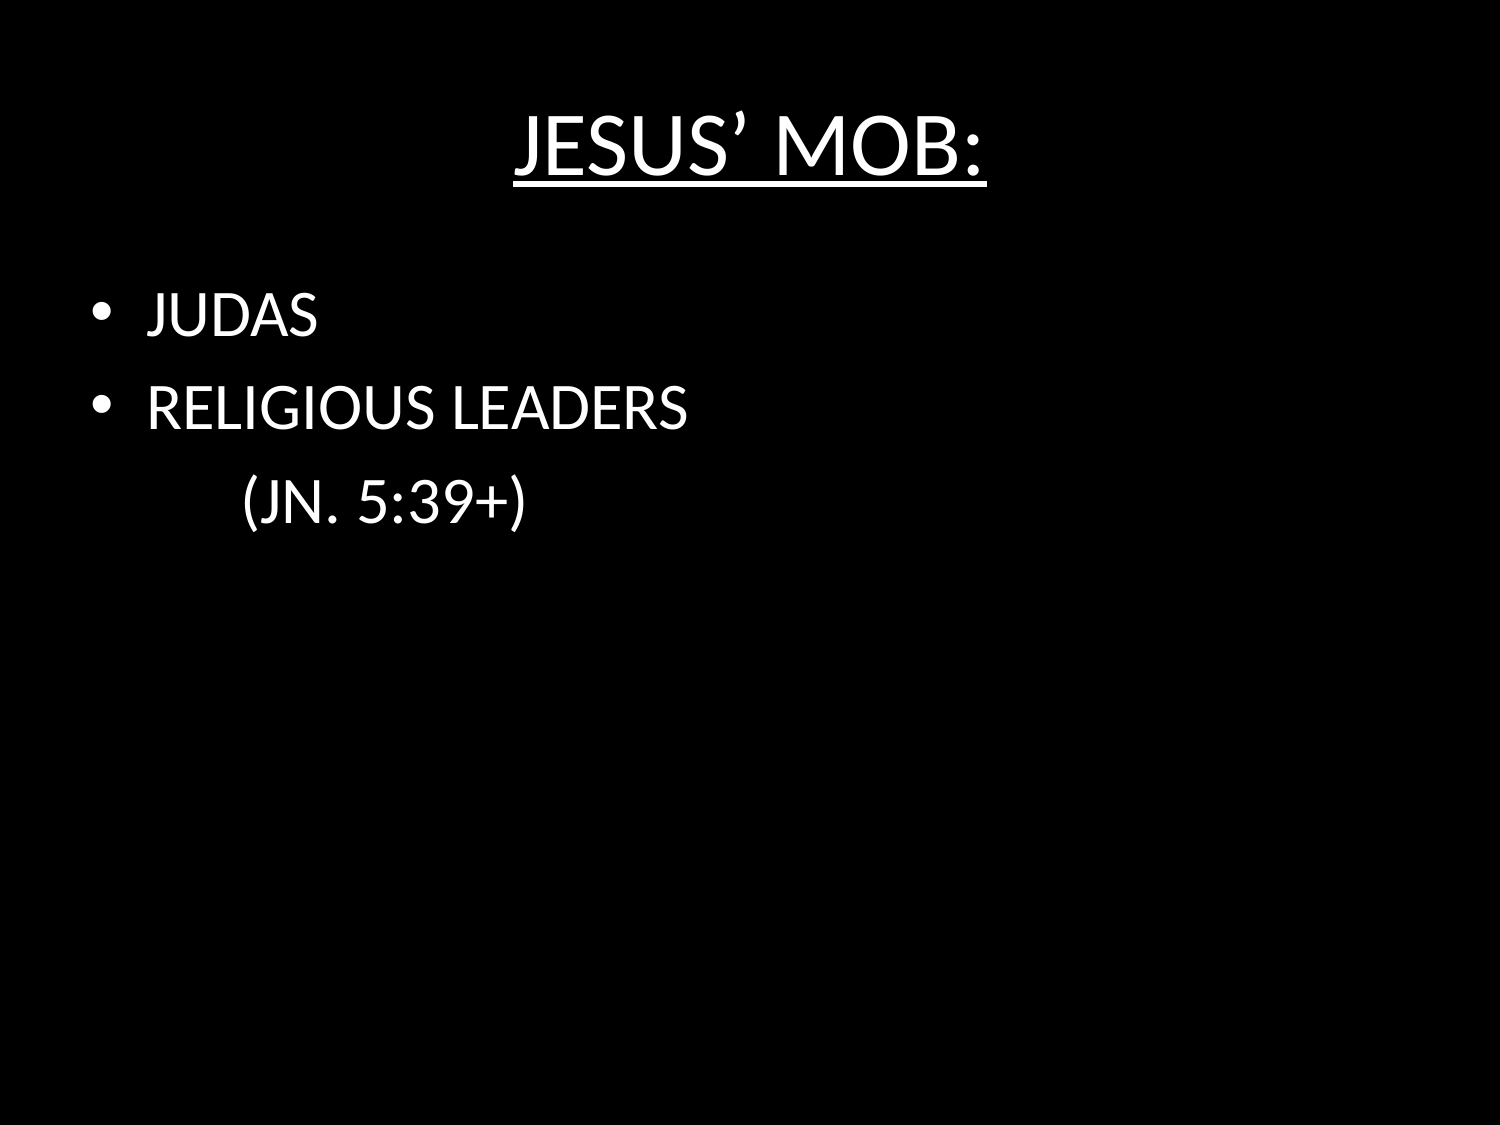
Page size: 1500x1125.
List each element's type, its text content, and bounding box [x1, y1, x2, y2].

title JESUS’ MOB: [75, 45, 1425, 233]
list JUDAS RELIGIOUS LEADERS (JN. 5:39+) [75, 262, 1425, 1005]
